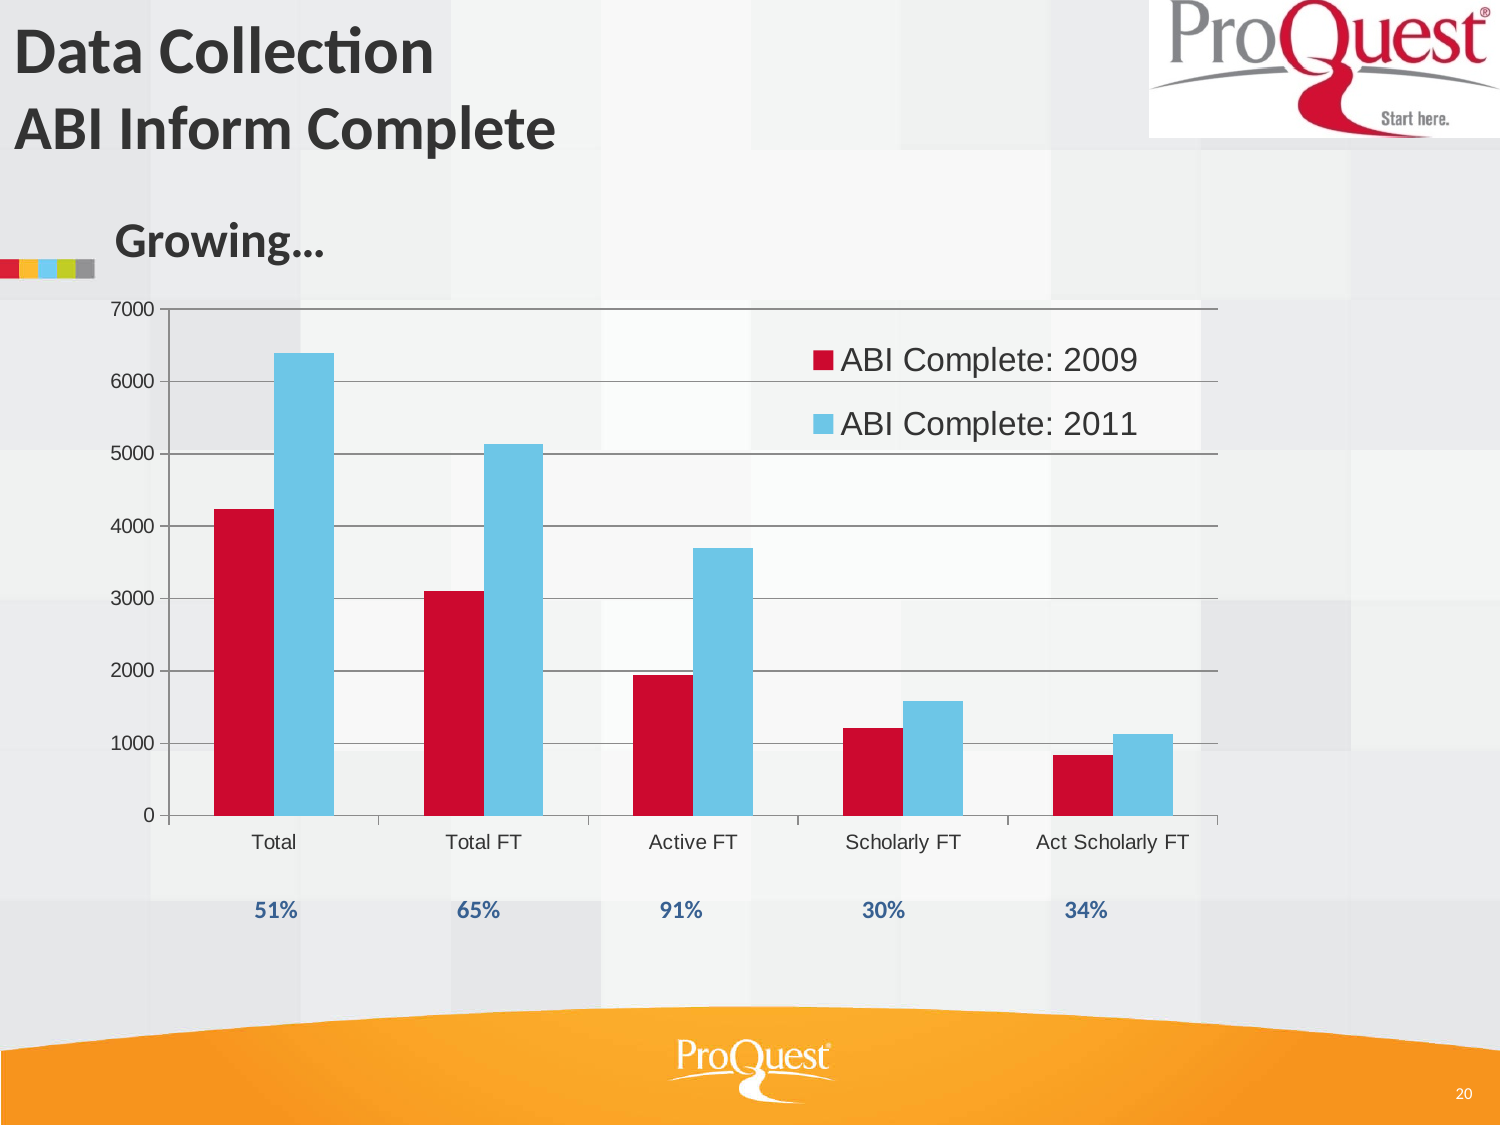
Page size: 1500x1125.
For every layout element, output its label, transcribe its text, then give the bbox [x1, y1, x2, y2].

picture [1113, 0, 1500, 274]
chart [0, 274, 1500, 938]
text_box Data Collection ABI Inform Complete [0, 0, 1113, 156]
slide_number 20 [1174, 1074, 1488, 1113]
picture [0, 938, 1500, 1125]
picture [0, 156, 99, 274]
title Growing… [99, 149, 1498, 274]
